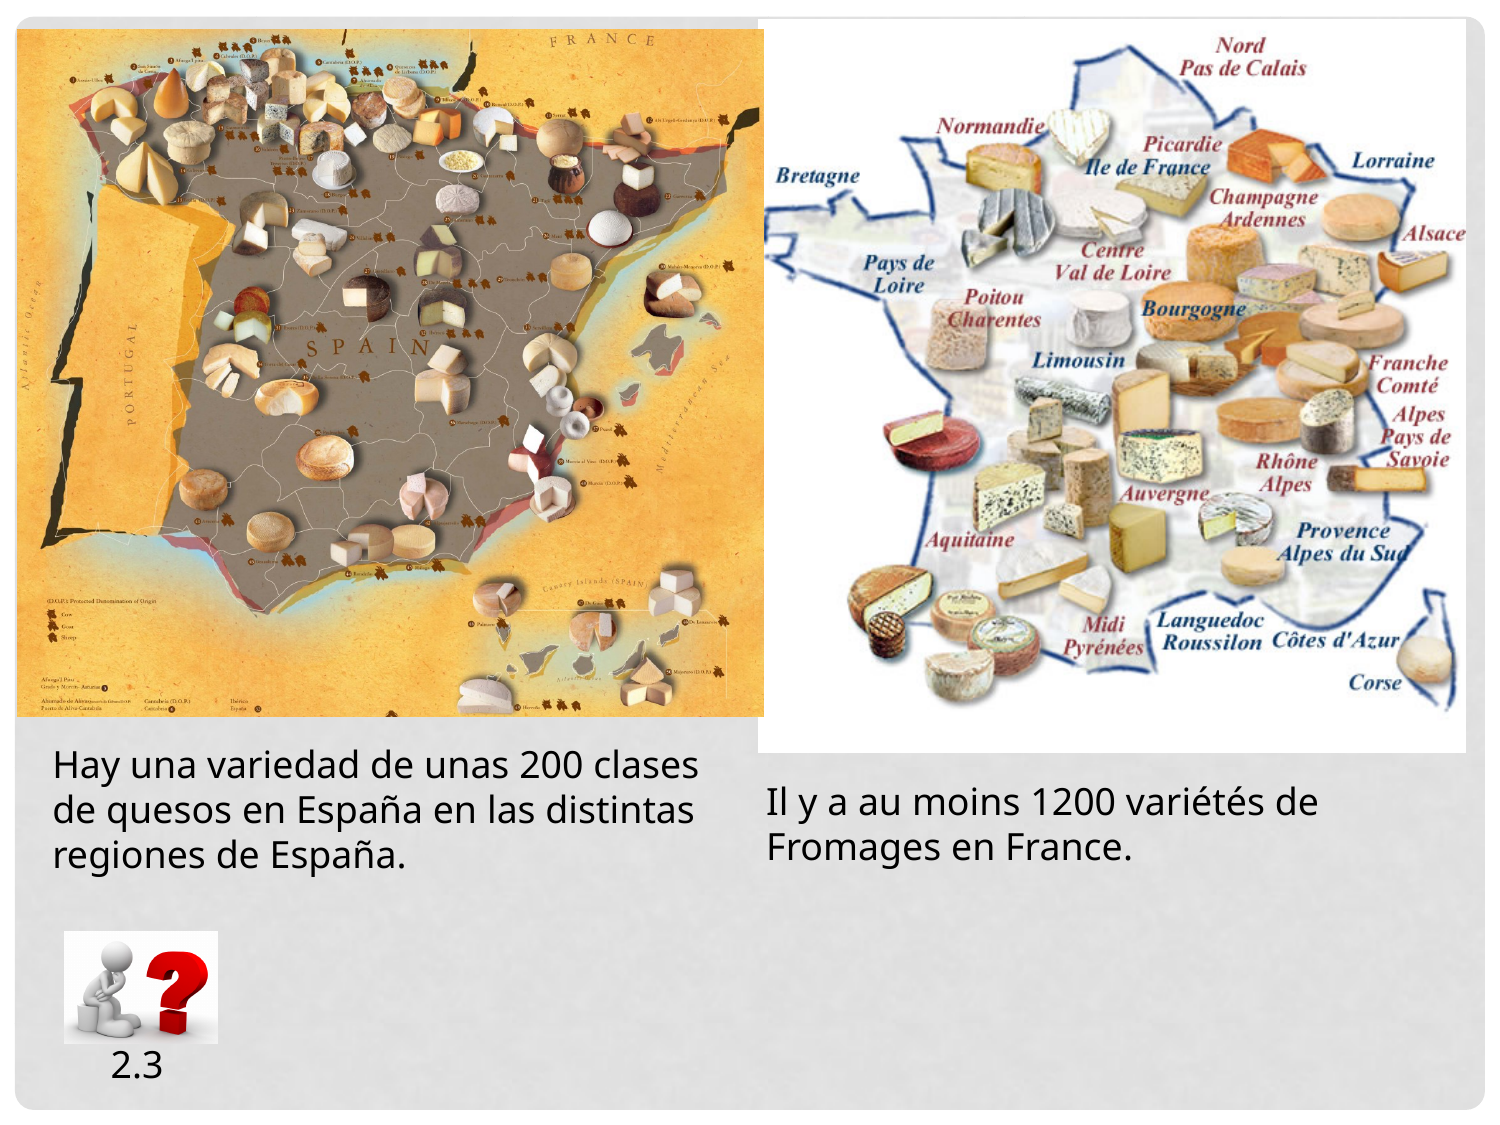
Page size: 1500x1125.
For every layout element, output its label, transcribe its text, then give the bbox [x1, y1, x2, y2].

picture [64, 930, 218, 1044]
text_box 2.3 [95, 1033, 222, 1094]
picture [17, 19, 1466, 754]
text_box Il y a au moins 1200 variétés de Fromages en France. [751, 770, 1345, 875]
text_box Hay una variedad de unas 200 clases de quesos en España en las distintas regiones de España. [37, 733, 715, 928]
